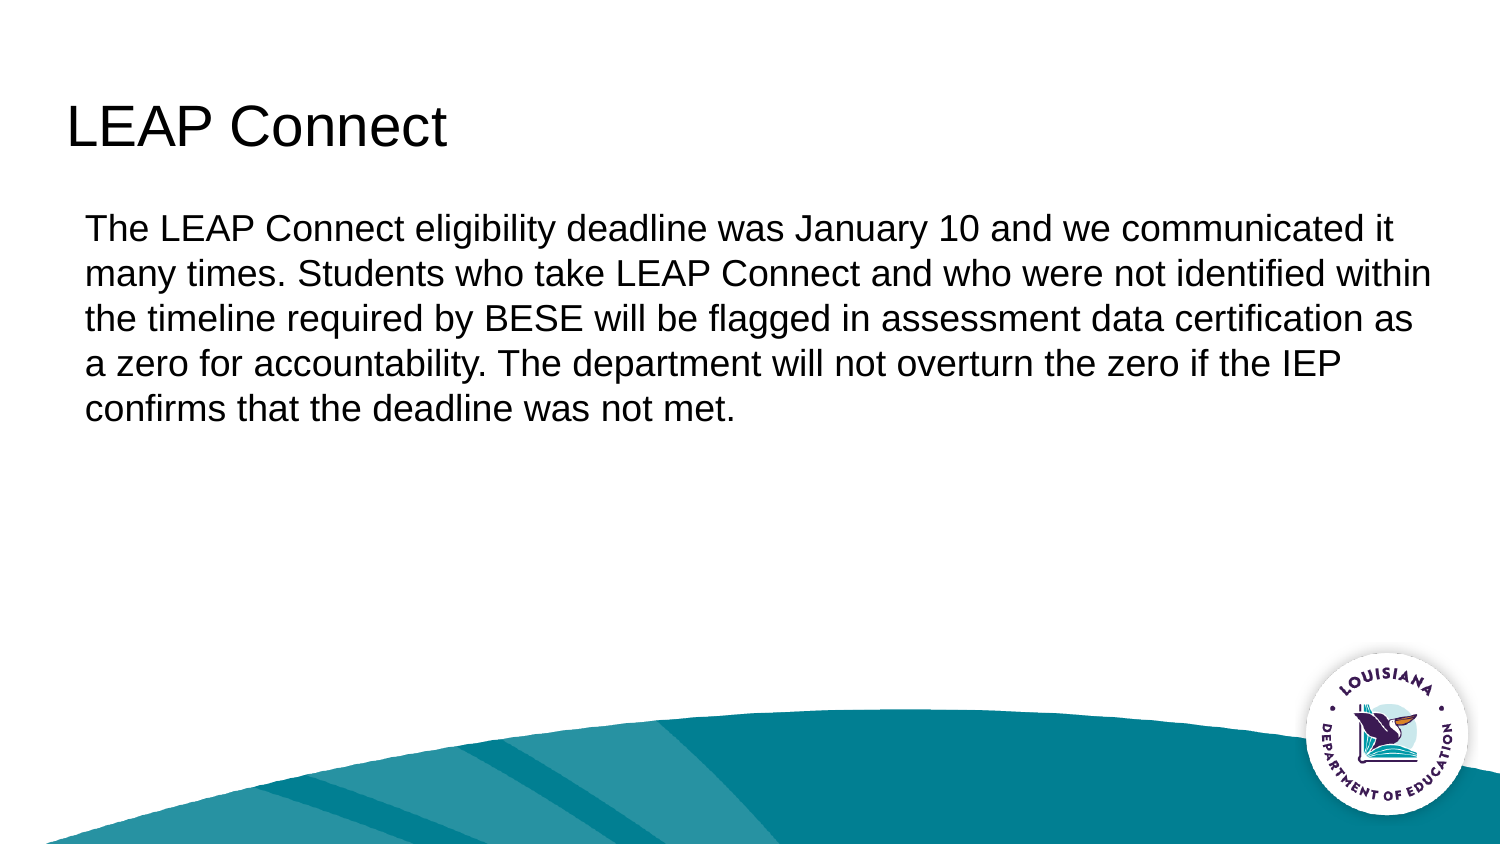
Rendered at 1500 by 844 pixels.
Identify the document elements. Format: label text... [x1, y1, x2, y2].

title LEAP Connect [51, 72, 1449, 167]
picture [0, 642, 1500, 844]
list The LEAP Connect eligibility deadline was January 10 and we communicated it many times. Students who take LEAP Connect and who were not identified within the timeline required by BESE will be flagged in assessment data certification as a zero for accountability. The department will not overturn the zero if the IEP confirms that the deadline was not met. [51, 189, 1449, 712]
